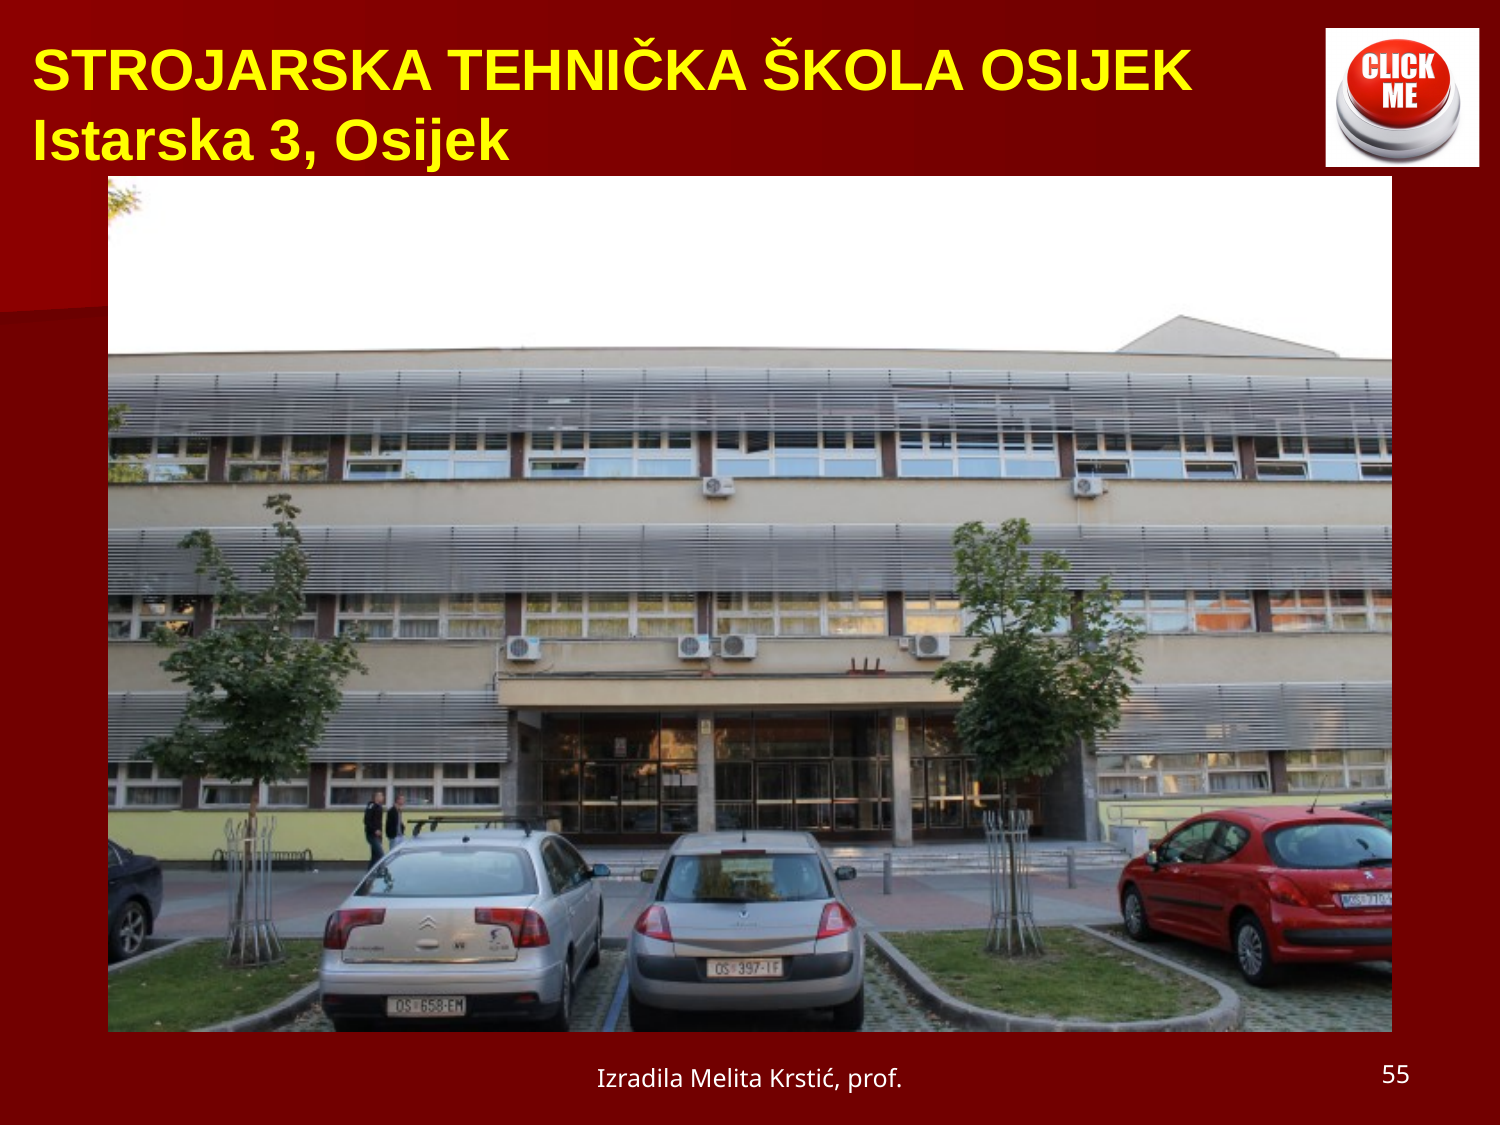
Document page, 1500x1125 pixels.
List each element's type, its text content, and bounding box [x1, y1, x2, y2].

picture [108, 176, 1392, 1032]
text_box 55 [1074, 1024, 1425, 1100]
picture [1325, 28, 1480, 167]
text_box Izradila Melita Krstić, prof. [512, 1032, 988, 1100]
text_box STROJARSKA TEHNIČKA ŠKOLA OSIJEK Istarska 3, Osijek [18, 31, 1498, 173]
